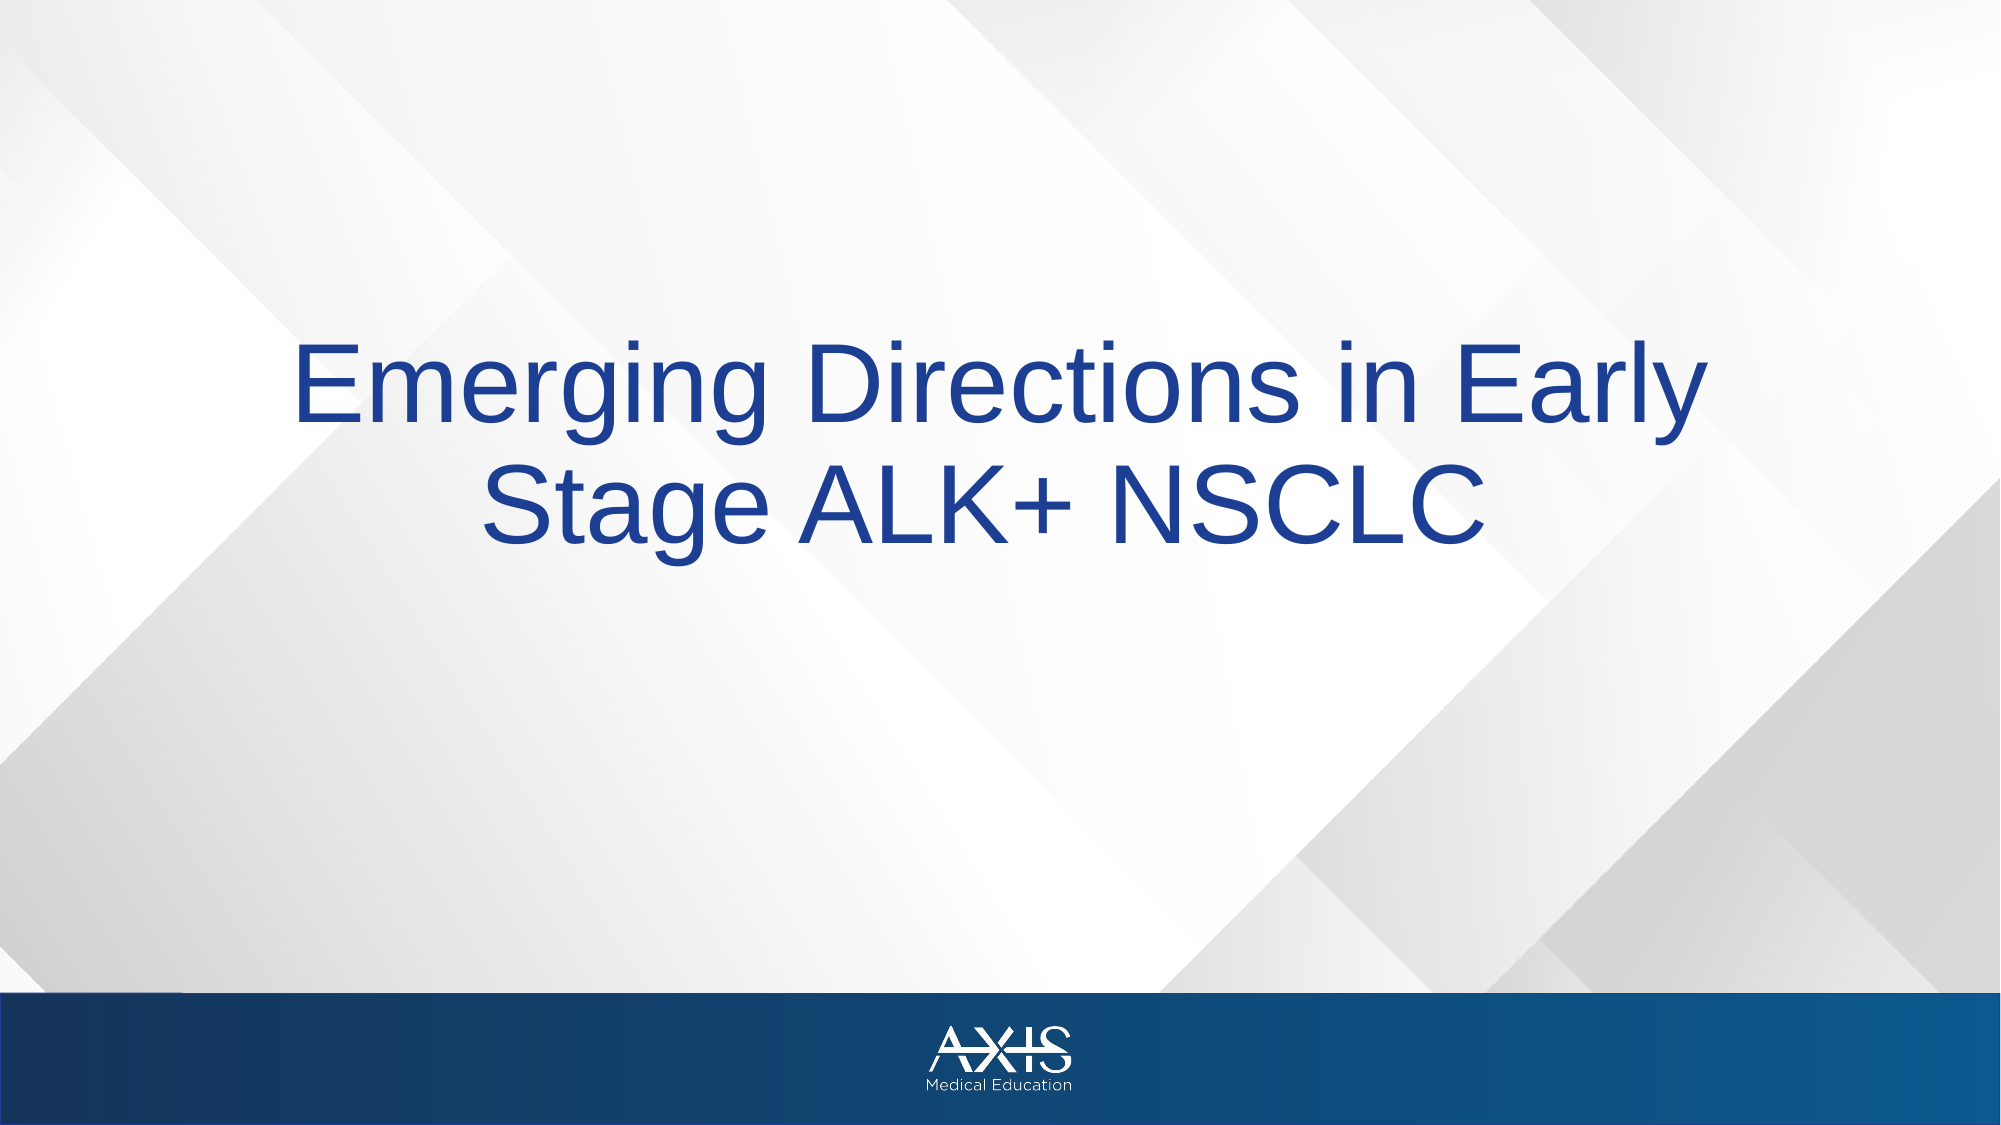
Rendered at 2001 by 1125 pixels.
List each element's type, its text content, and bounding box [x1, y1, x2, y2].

table_cell 60.7 (47.9, 73.5) [0, 0, 2000, 993]
title Emerging Directions in Early Stage ALK+ NSCLC [249, 184, 1750, 576]
picture [925, 1001, 1075, 1117]
